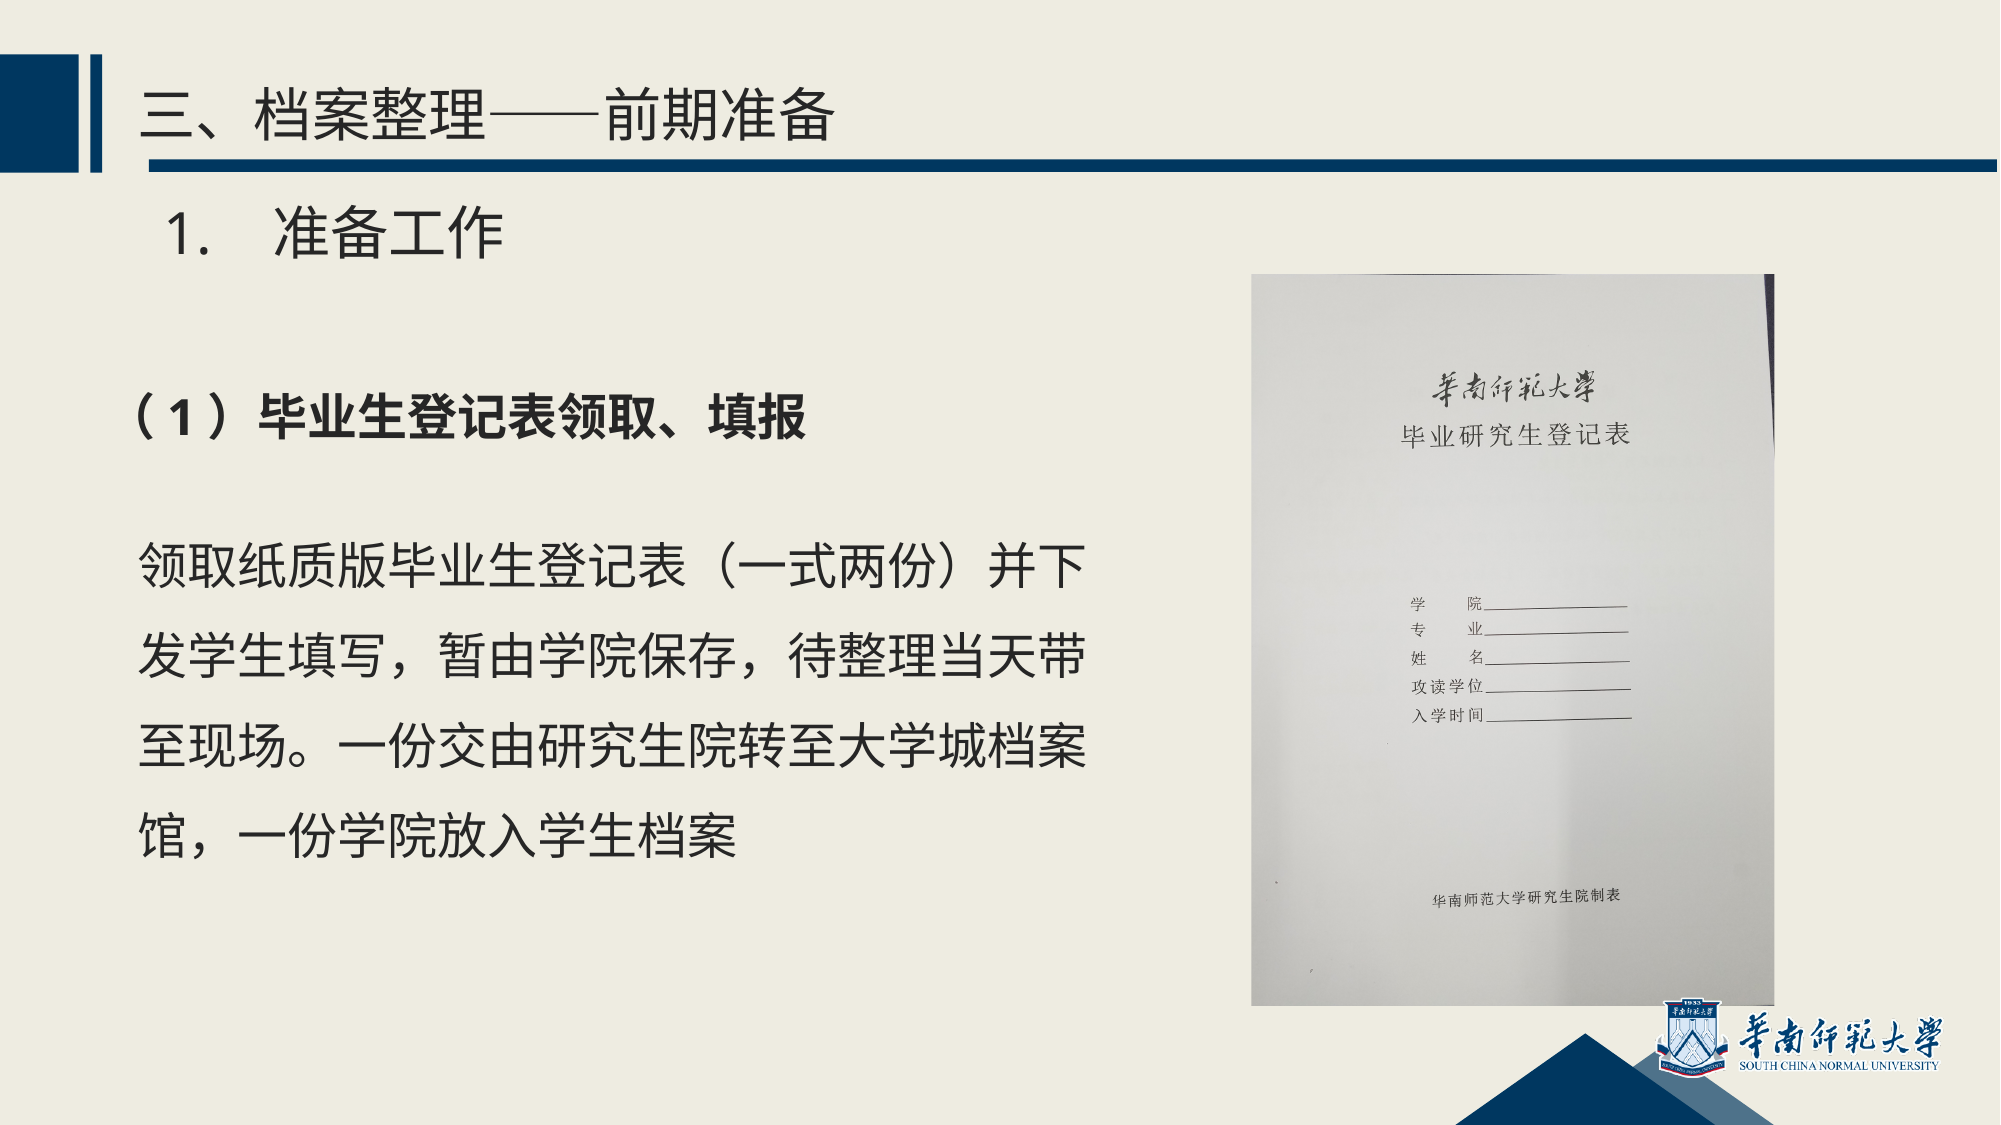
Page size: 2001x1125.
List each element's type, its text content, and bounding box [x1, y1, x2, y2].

text_box 领取纸质版毕业生登记表（一式两份）并下发学生填写，暂由学院保存，待整理当天带至现场。一份交由研究生院转至大学城档案馆，一份学院放入学生档案 [122, 496, 1116, 872]
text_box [1454, 1033, 1775, 1125]
text_box （1）毕业生登记表领取、填报 [90, 348, 890, 453]
picture [1147, 274, 1961, 1094]
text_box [0, 54, 1998, 173]
text_box 1. 准备工作 [148, 188, 777, 274]
